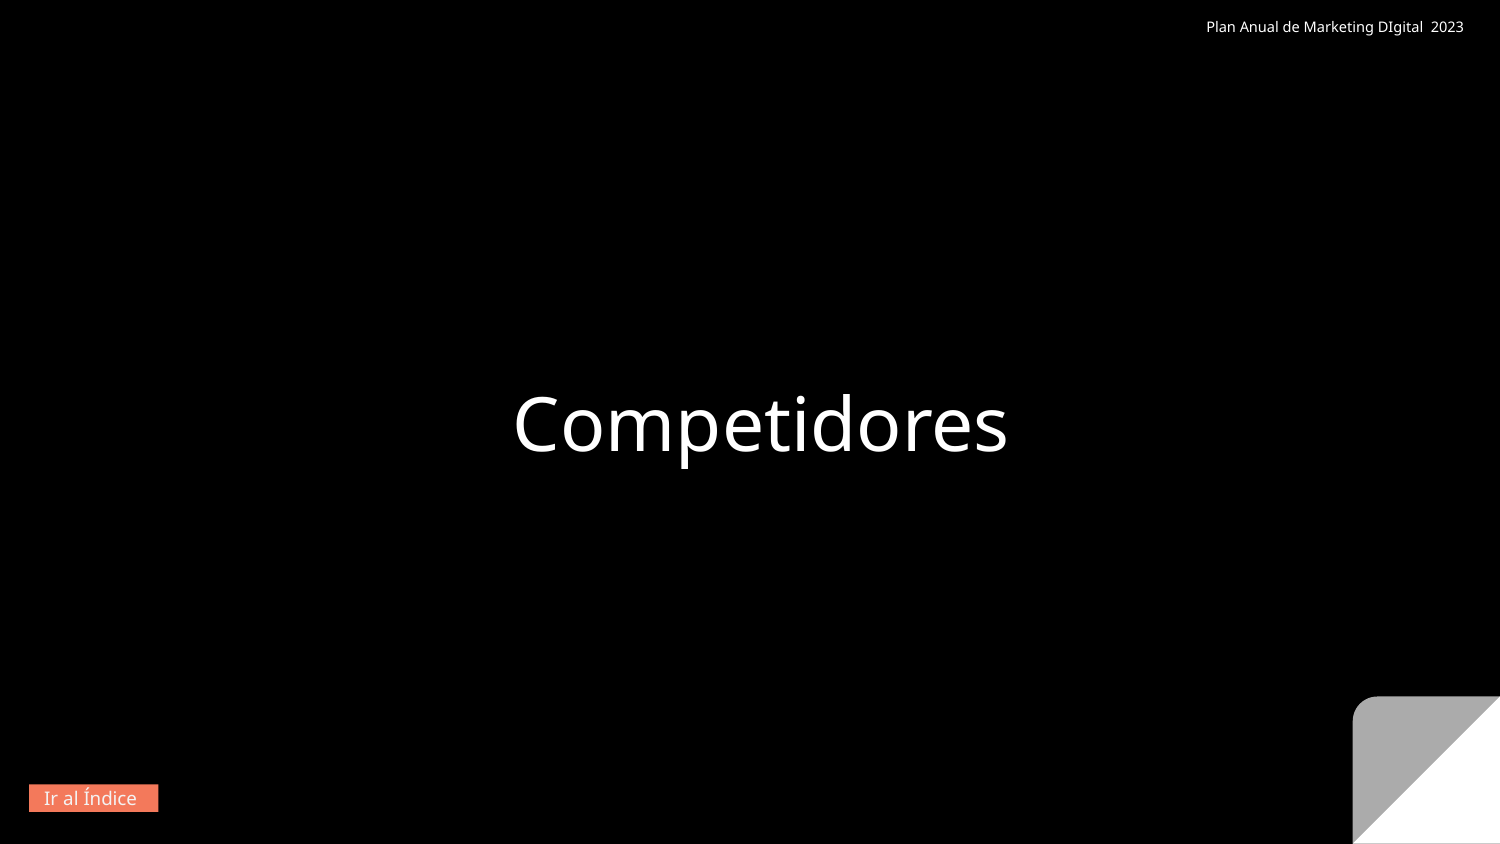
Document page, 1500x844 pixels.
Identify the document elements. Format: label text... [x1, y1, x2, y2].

subtitle Competidores [294, 319, 1229, 524]
text_box Ir al Índice [29, 784, 159, 812]
subtitle Plan Anual de Marketing DIgital 2023 [383, 13, 1479, 41]
